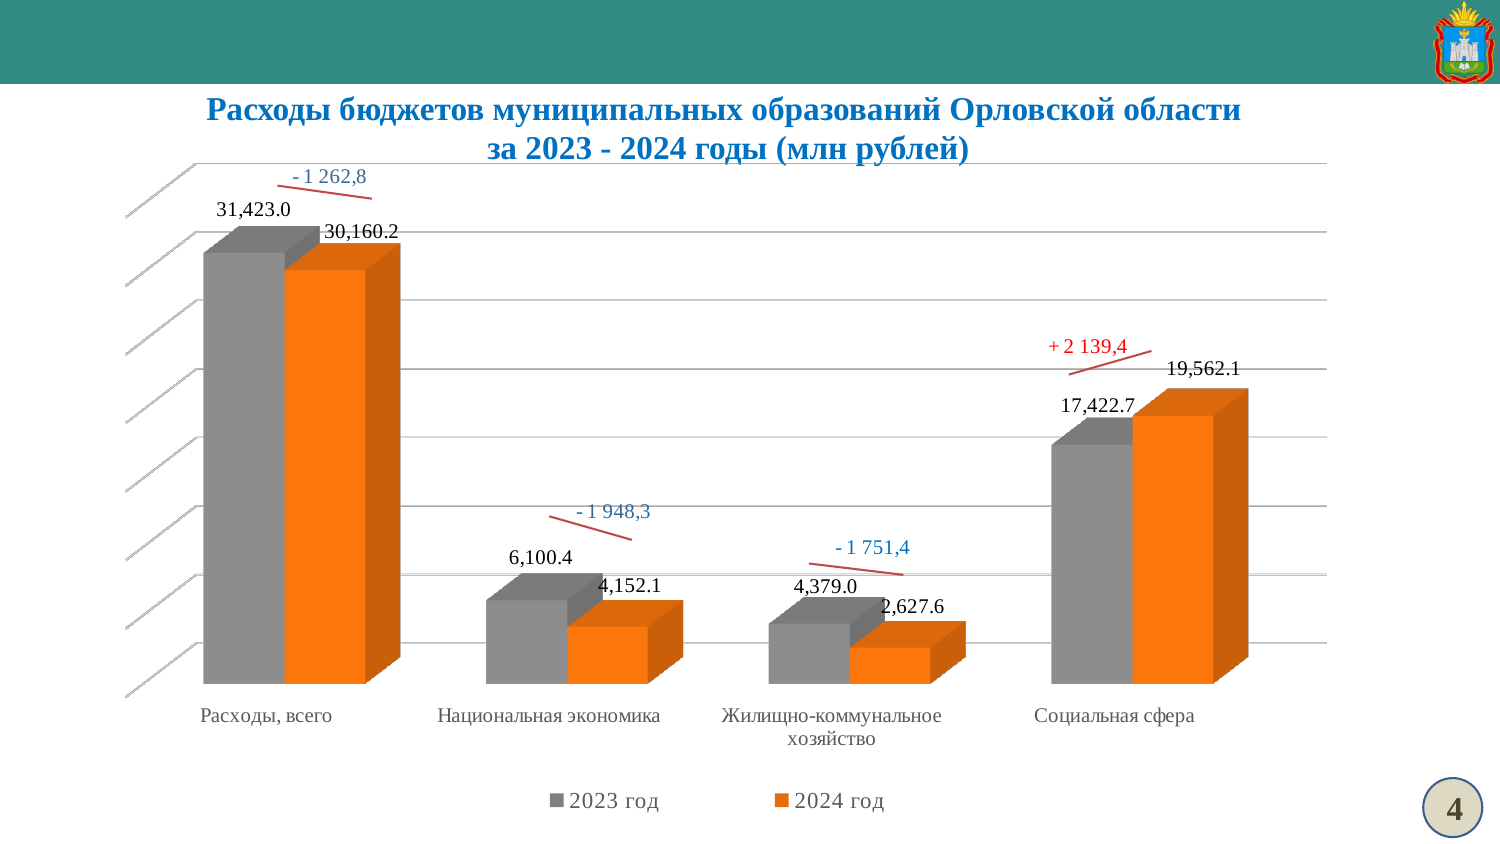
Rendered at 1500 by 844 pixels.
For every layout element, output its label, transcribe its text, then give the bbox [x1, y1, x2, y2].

text_box 4 [1421, 775, 1485, 840]
text_box Расходы бюджетов муниципальных образований Орловской области за 2023 - 2024 годы (млн рублей) [0, 79, 1461, 174]
picture [0, 0, 1500, 84]
chart [52, 138, 1377, 844]
